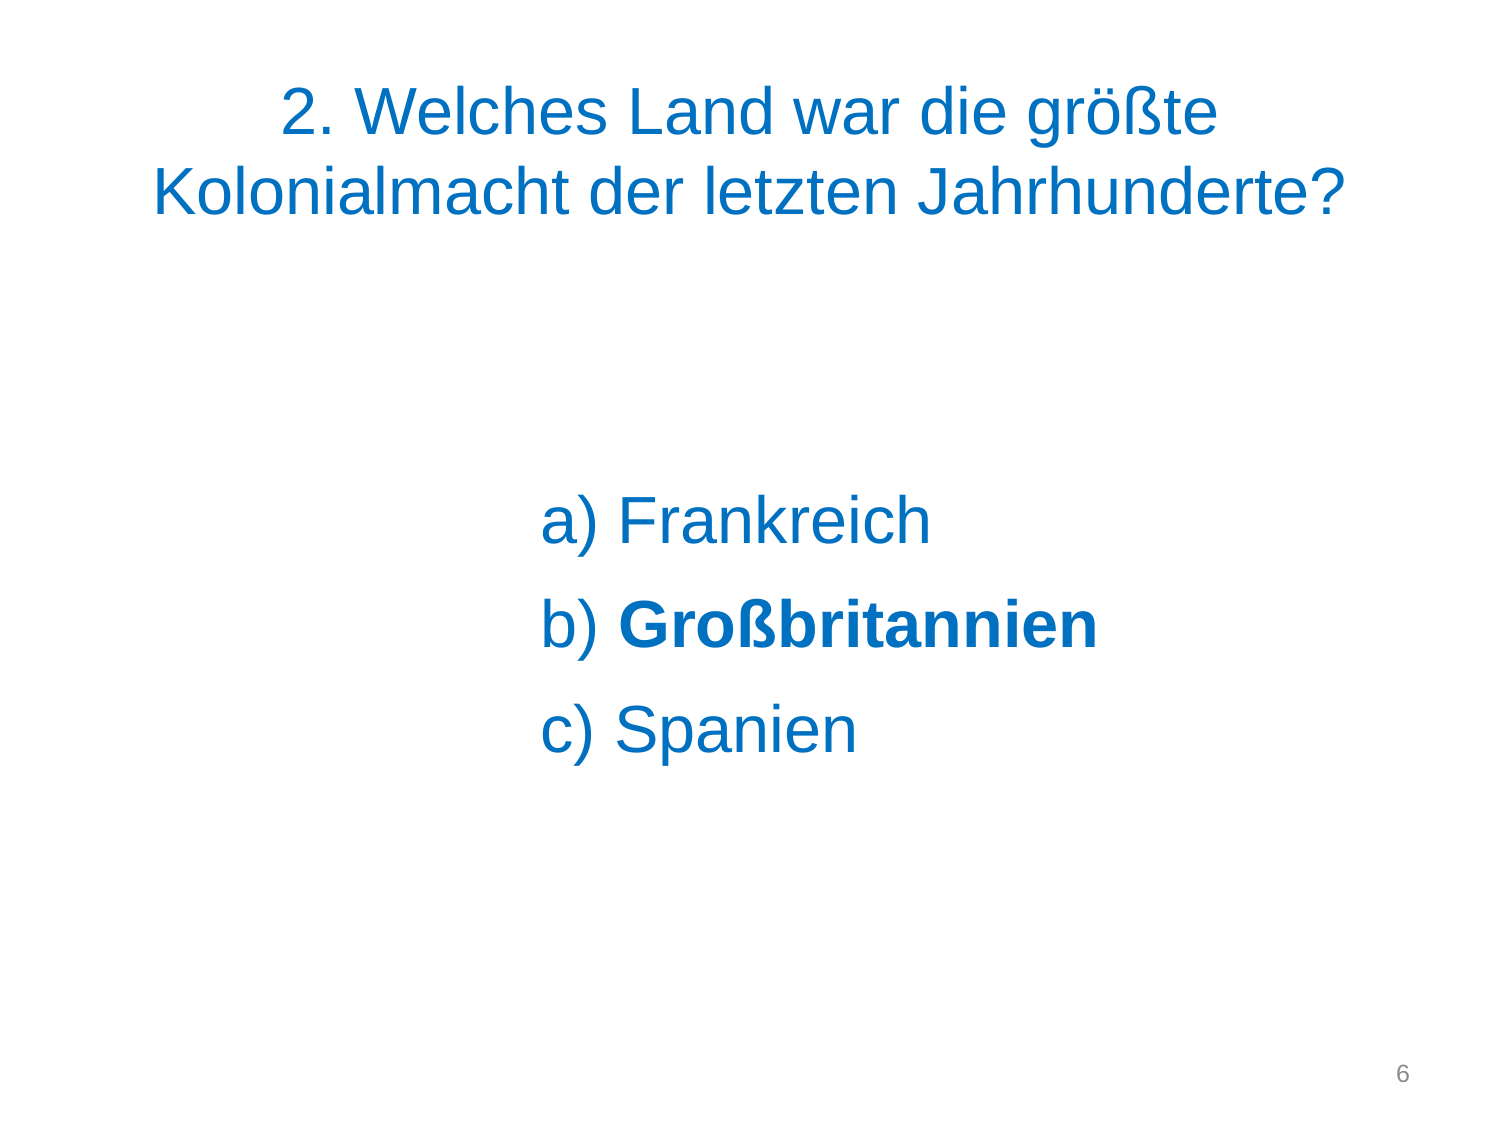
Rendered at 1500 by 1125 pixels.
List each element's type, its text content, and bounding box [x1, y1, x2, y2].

text_box a) Frankreich b) Großbritannien c) Spanien [525, 469, 1425, 774]
title 2. Welches Land war die größte Kolonialmacht der letzten Jahrhunderte? [75, 54, 1425, 322]
slide_number 6 [1074, 1042, 1425, 1103]
